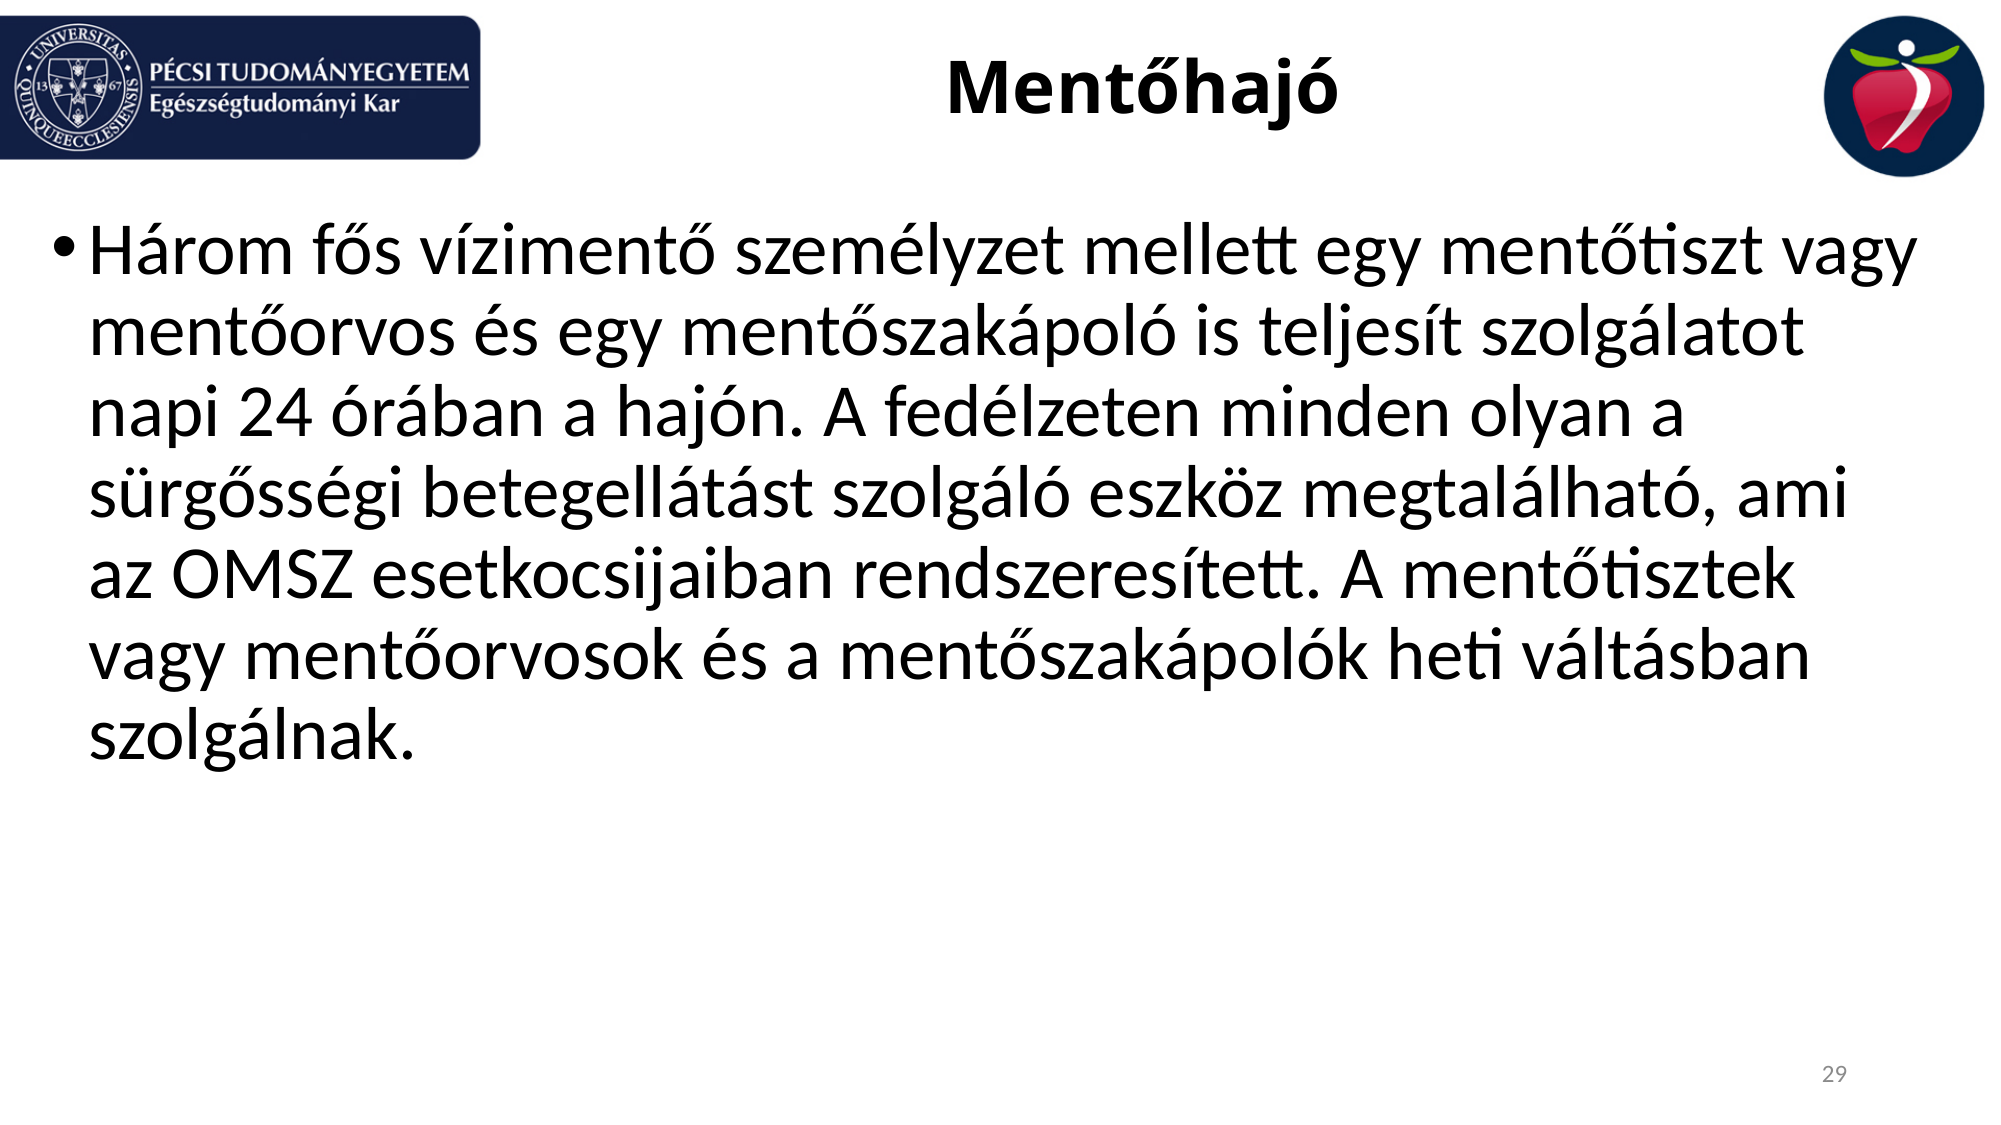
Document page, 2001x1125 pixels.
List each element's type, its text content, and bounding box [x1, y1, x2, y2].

picture [0, 0, 2001, 1125]
list Három fős vízimentő személyzet mellett egy mentőtiszt vagy mentőorvos és egy mentőszakápoló is teljesít szolgálatot napi 24 órában a hajón. A fedélzeten minden olyan a sürgősségi betegellátást szolgáló eszköz megtalálható, ami az OMSZ esetkocsijaiban rendszeresített. A mentőtisztek vagy mentőorvosok és a mentőszakápolók heti váltásban szolgálnak. [36, 202, 1941, 1014]
title Mentőhajó [487, 18, 1797, 161]
slide_number 29 [1412, 1042, 1863, 1103]
